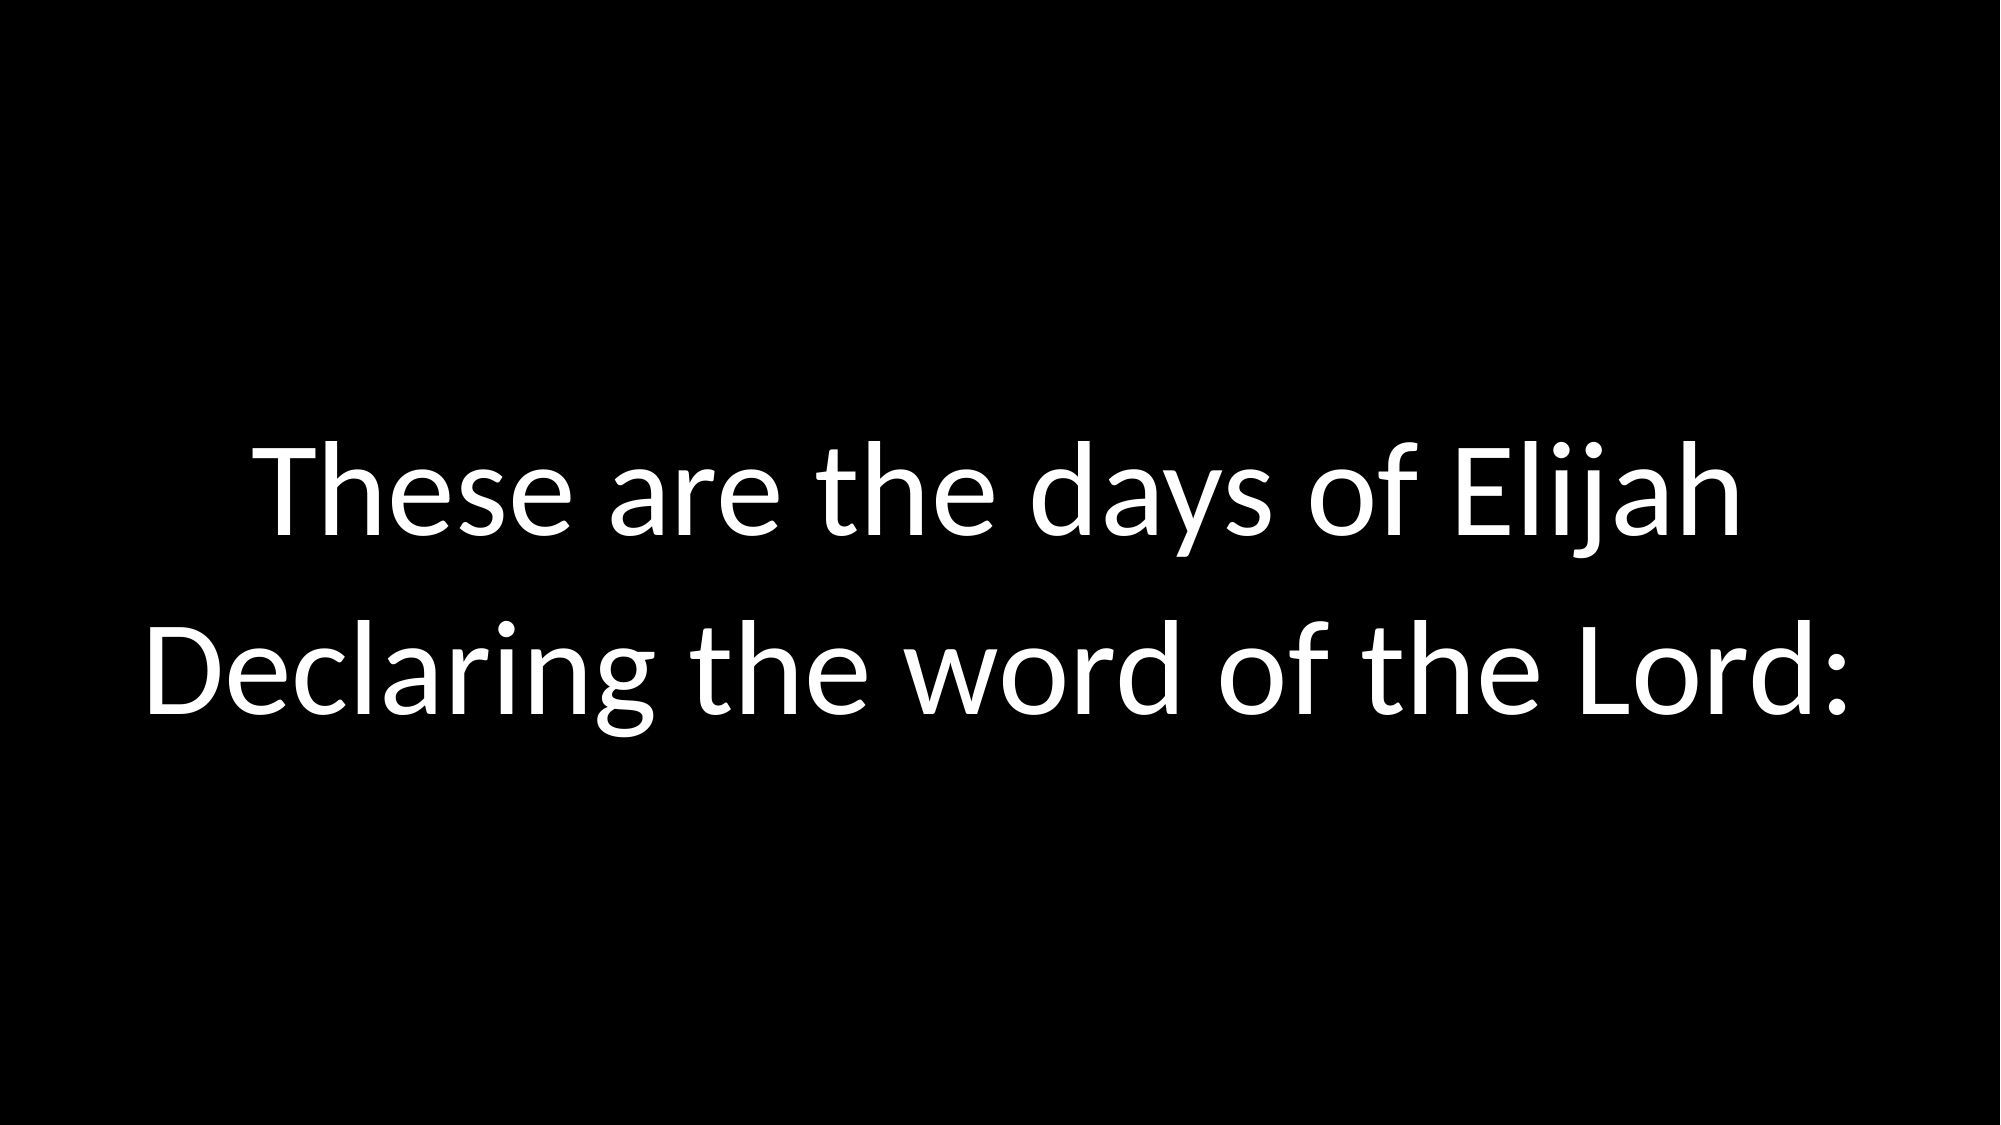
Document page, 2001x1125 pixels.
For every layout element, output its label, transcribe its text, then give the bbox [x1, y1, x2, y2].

title These are the days of Elijah Declaring the word of the Lord: [0, 0, 2000, 1125]
